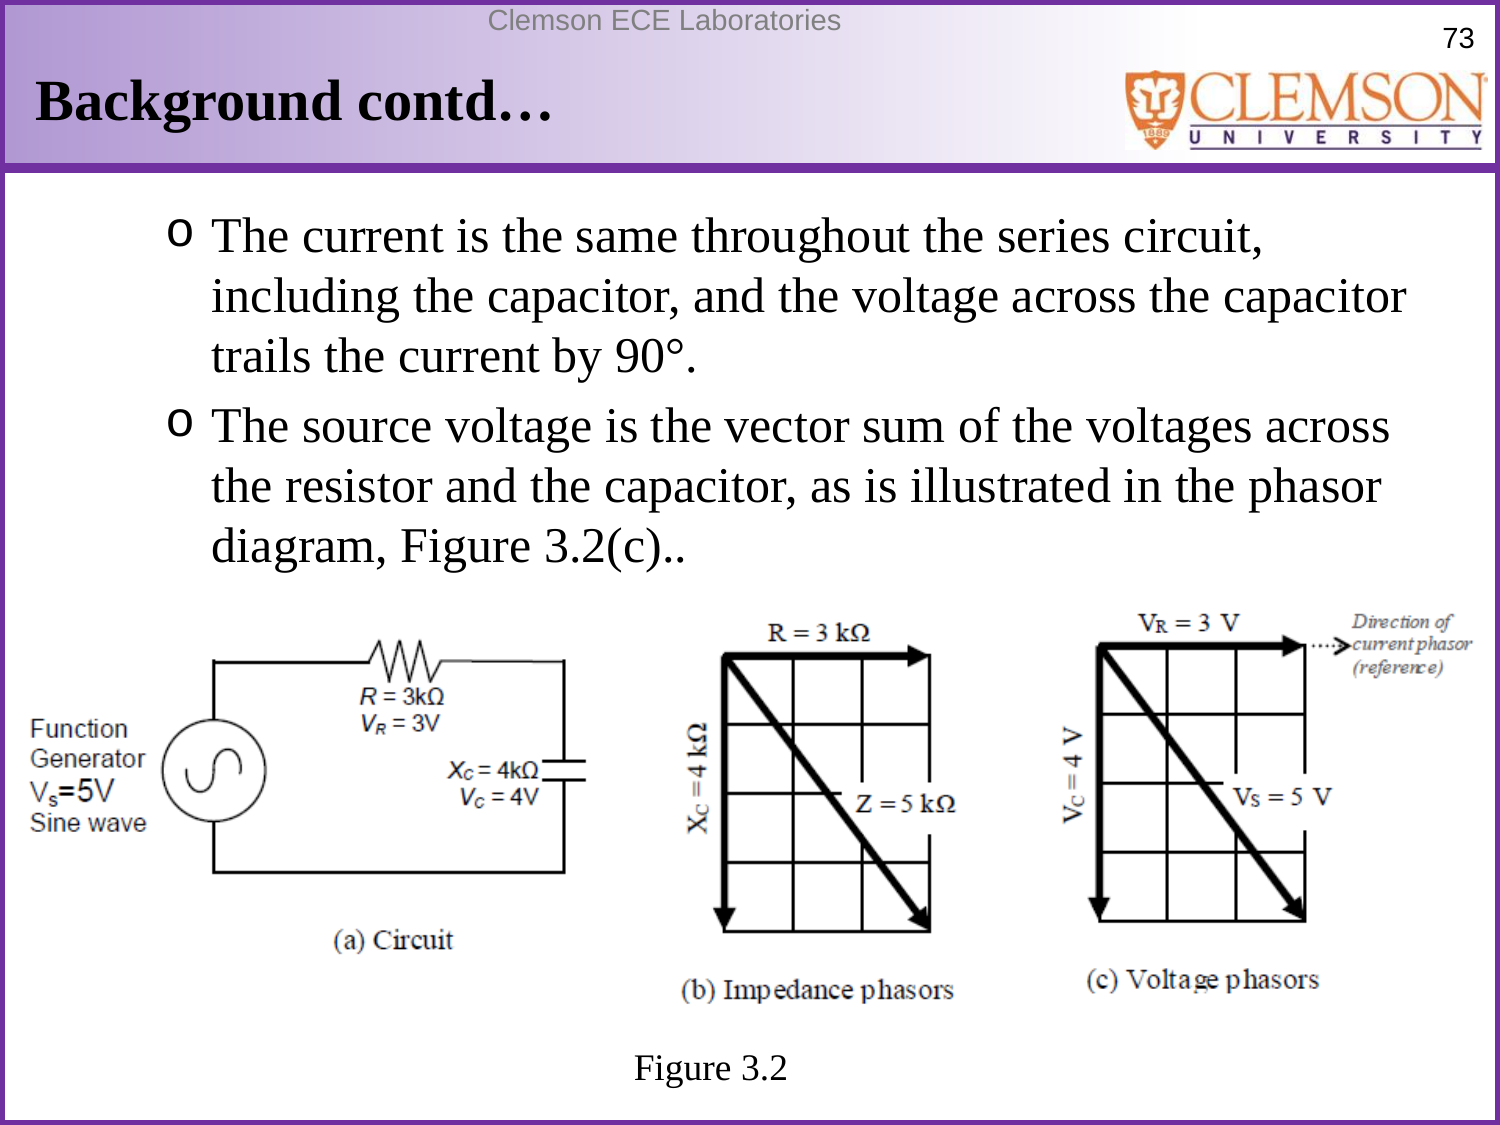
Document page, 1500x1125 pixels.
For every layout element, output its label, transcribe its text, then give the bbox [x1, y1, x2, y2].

picture [16, 586, 1005, 1026]
text_box Figure 3.2 [619, 1035, 804, 1096]
picture [1050, 586, 1483, 1036]
picture [1125, 70, 1488, 150]
list The current is the same throughout the series circuit, including the capacitor, and the voltage across the capacitor trails the current by 90°. The source voltage is the vector sum of the voltages across the resistor and the capacitor, as is illustrated in the phasor diagram, Figure 3.2(c).. [74, 195, 1426, 1100]
title Background contd… [20, 34, 1113, 160]
